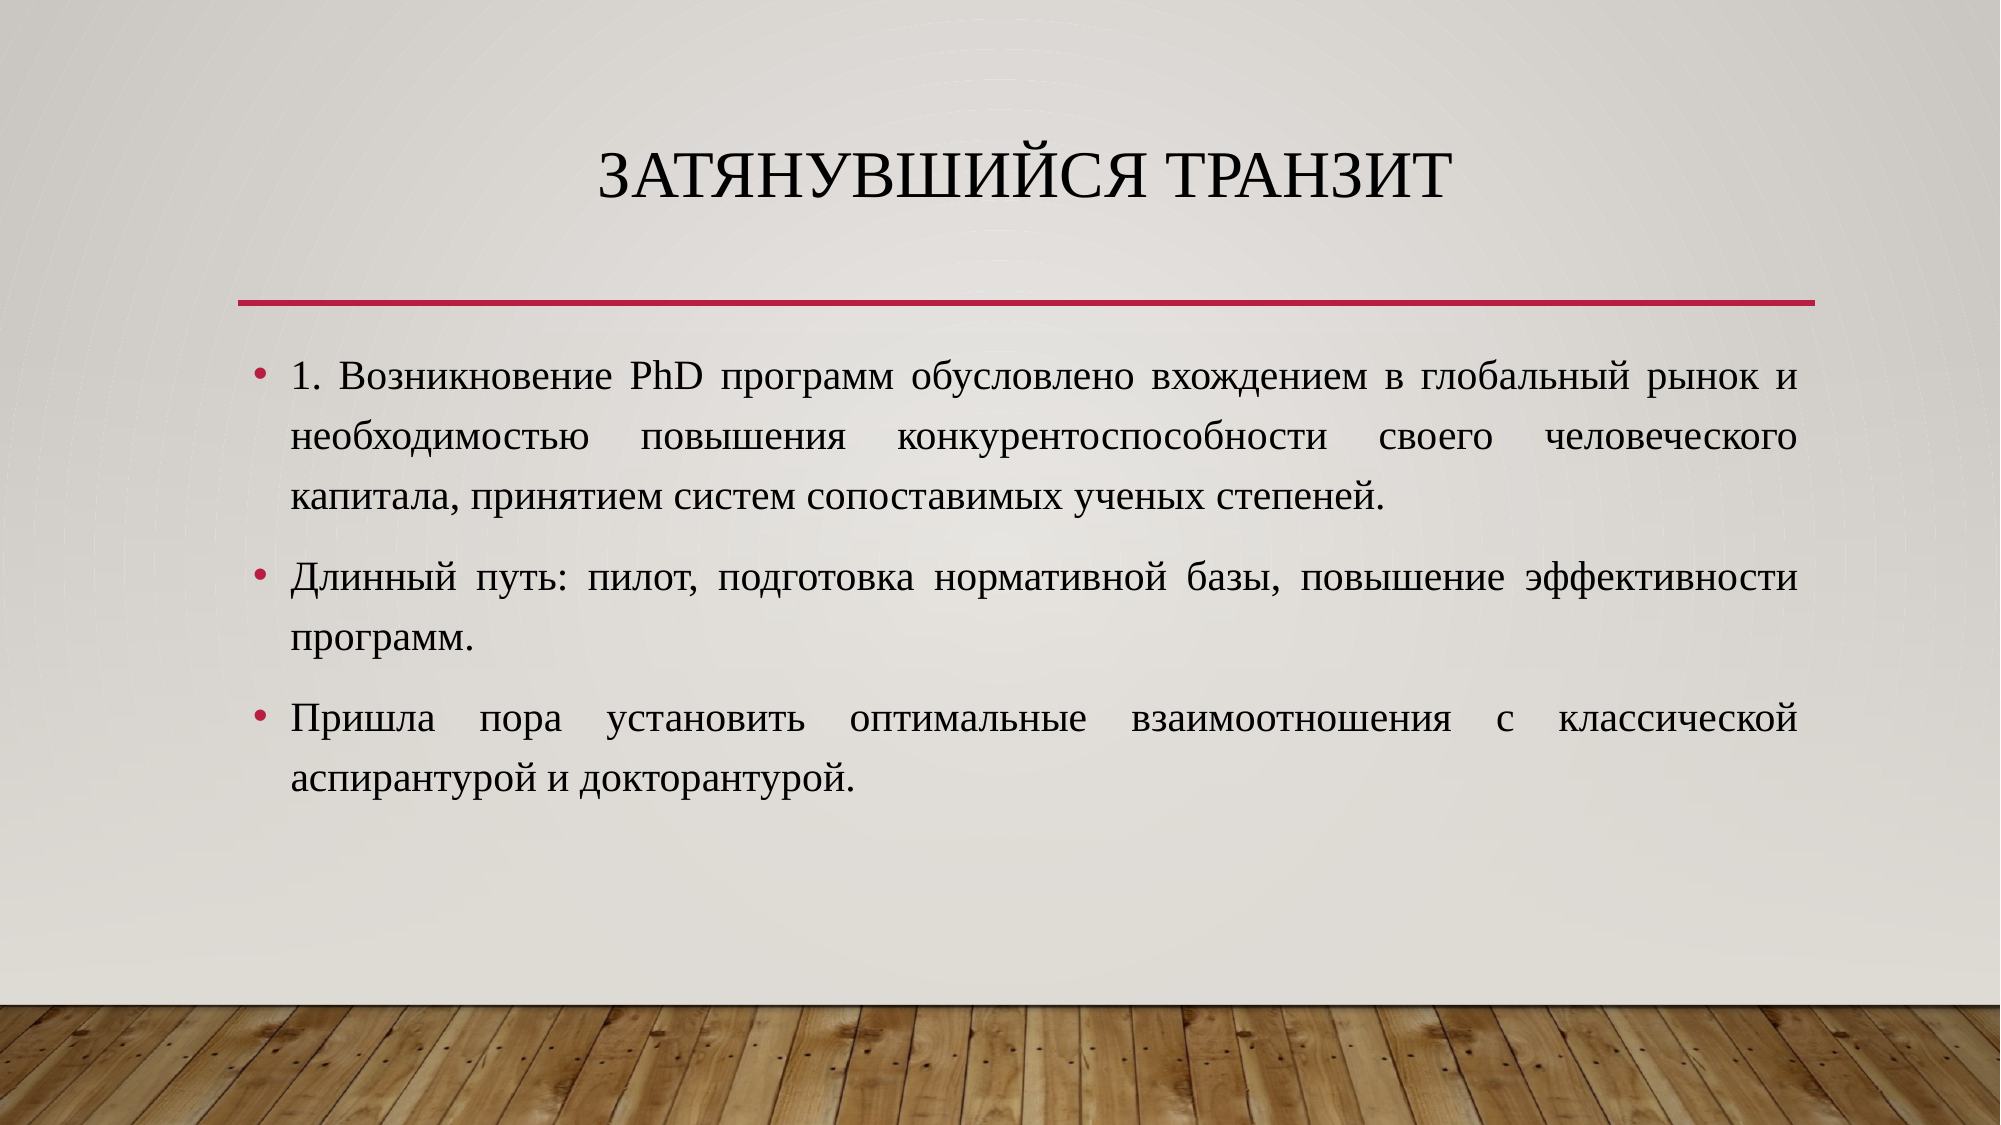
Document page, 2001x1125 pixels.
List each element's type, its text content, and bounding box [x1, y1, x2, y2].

title Затянувшийся транзит [238, 131, 1814, 305]
list 1. Возникновение PhD программ обусловлено вхождением в глобальный рынок и необходимостью повышения конкурентоспособности своего человеческого капитала, принятием систем сопоставимых ученых степеней. Длинный путь: пилот, подготовка нормативной базы, повышение эффективности программ. Пришла пора установить оптимальные взаимоотношения с классической аспирантурой и докторантурой. [238, 330, 1814, 897]
picture [0, 1005, 2000, 1125]
